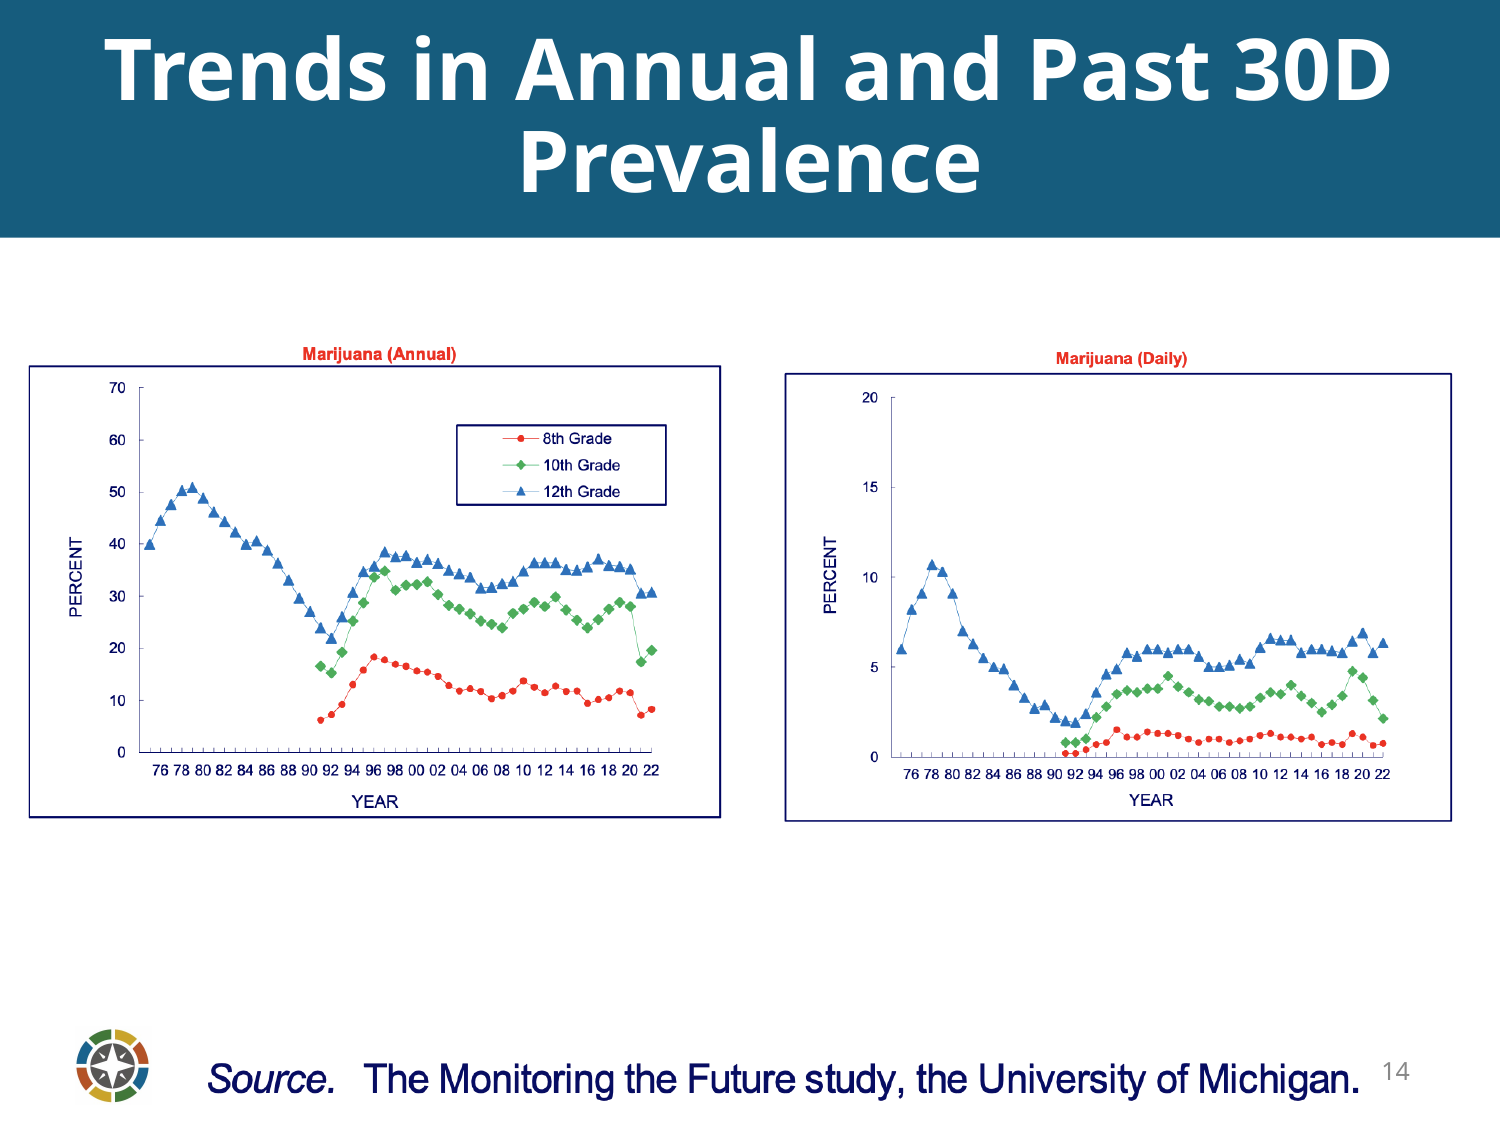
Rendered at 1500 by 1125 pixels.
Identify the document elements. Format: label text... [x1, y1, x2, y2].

title Trends in Annual and Past 30D Prevalence [0, 0, 1500, 238]
picture [765, 336, 1472, 831]
picture [189, 1033, 1369, 1112]
picture [75, 1026, 152, 1105]
picture [11, 336, 728, 831]
slide_number 14 [1374, 1042, 1425, 1103]
